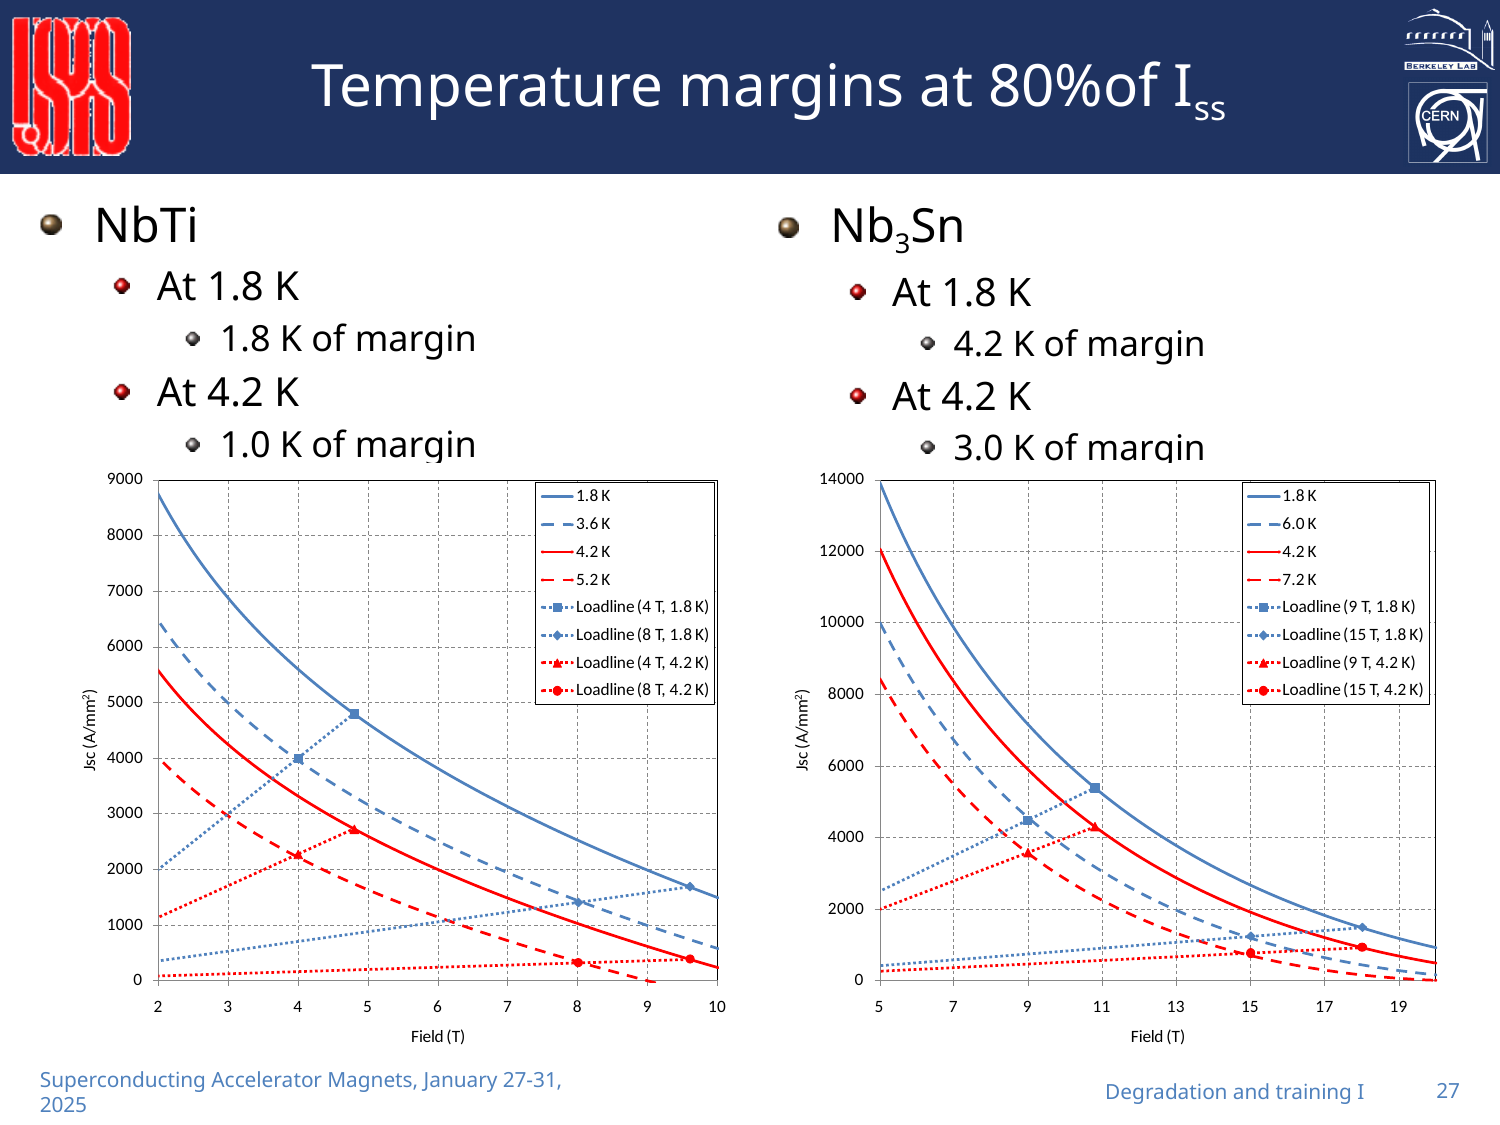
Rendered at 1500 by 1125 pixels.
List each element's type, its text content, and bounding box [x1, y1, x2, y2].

list Nb3Sn At 1.8 K 4.2 K of margin At 4.2 K 3.0 K of margin [762, 187, 1475, 475]
list NbTi At 1.8 K 1.8 K of margin At 4.2 K 1.0 K of margin [24, 187, 738, 475]
picture [183, 329, 200, 346]
picture [11, 16, 131, 156]
footer Degradation and training I [598, 1072, 1380, 1111]
picture [918, 438, 935, 454]
title Temperature margins at 80%of Iss [137, 0, 1400, 175]
picture [777, 216, 799, 238]
picture [111, 381, 130, 400]
picture [1403, 77, 1492, 167]
slide_number 27 [1400, 1072, 1475, 1111]
picture [62, 462, 738, 1063]
picture [918, 334, 935, 350]
picture [847, 281, 866, 300]
picture [774, 462, 1451, 1063]
picture [1403, 7, 1495, 71]
picture [39, 213, 62, 235]
picture [111, 275, 130, 294]
picture [183, 435, 200, 452]
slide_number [24, 1073, 598, 1110]
picture [847, 385, 866, 404]
